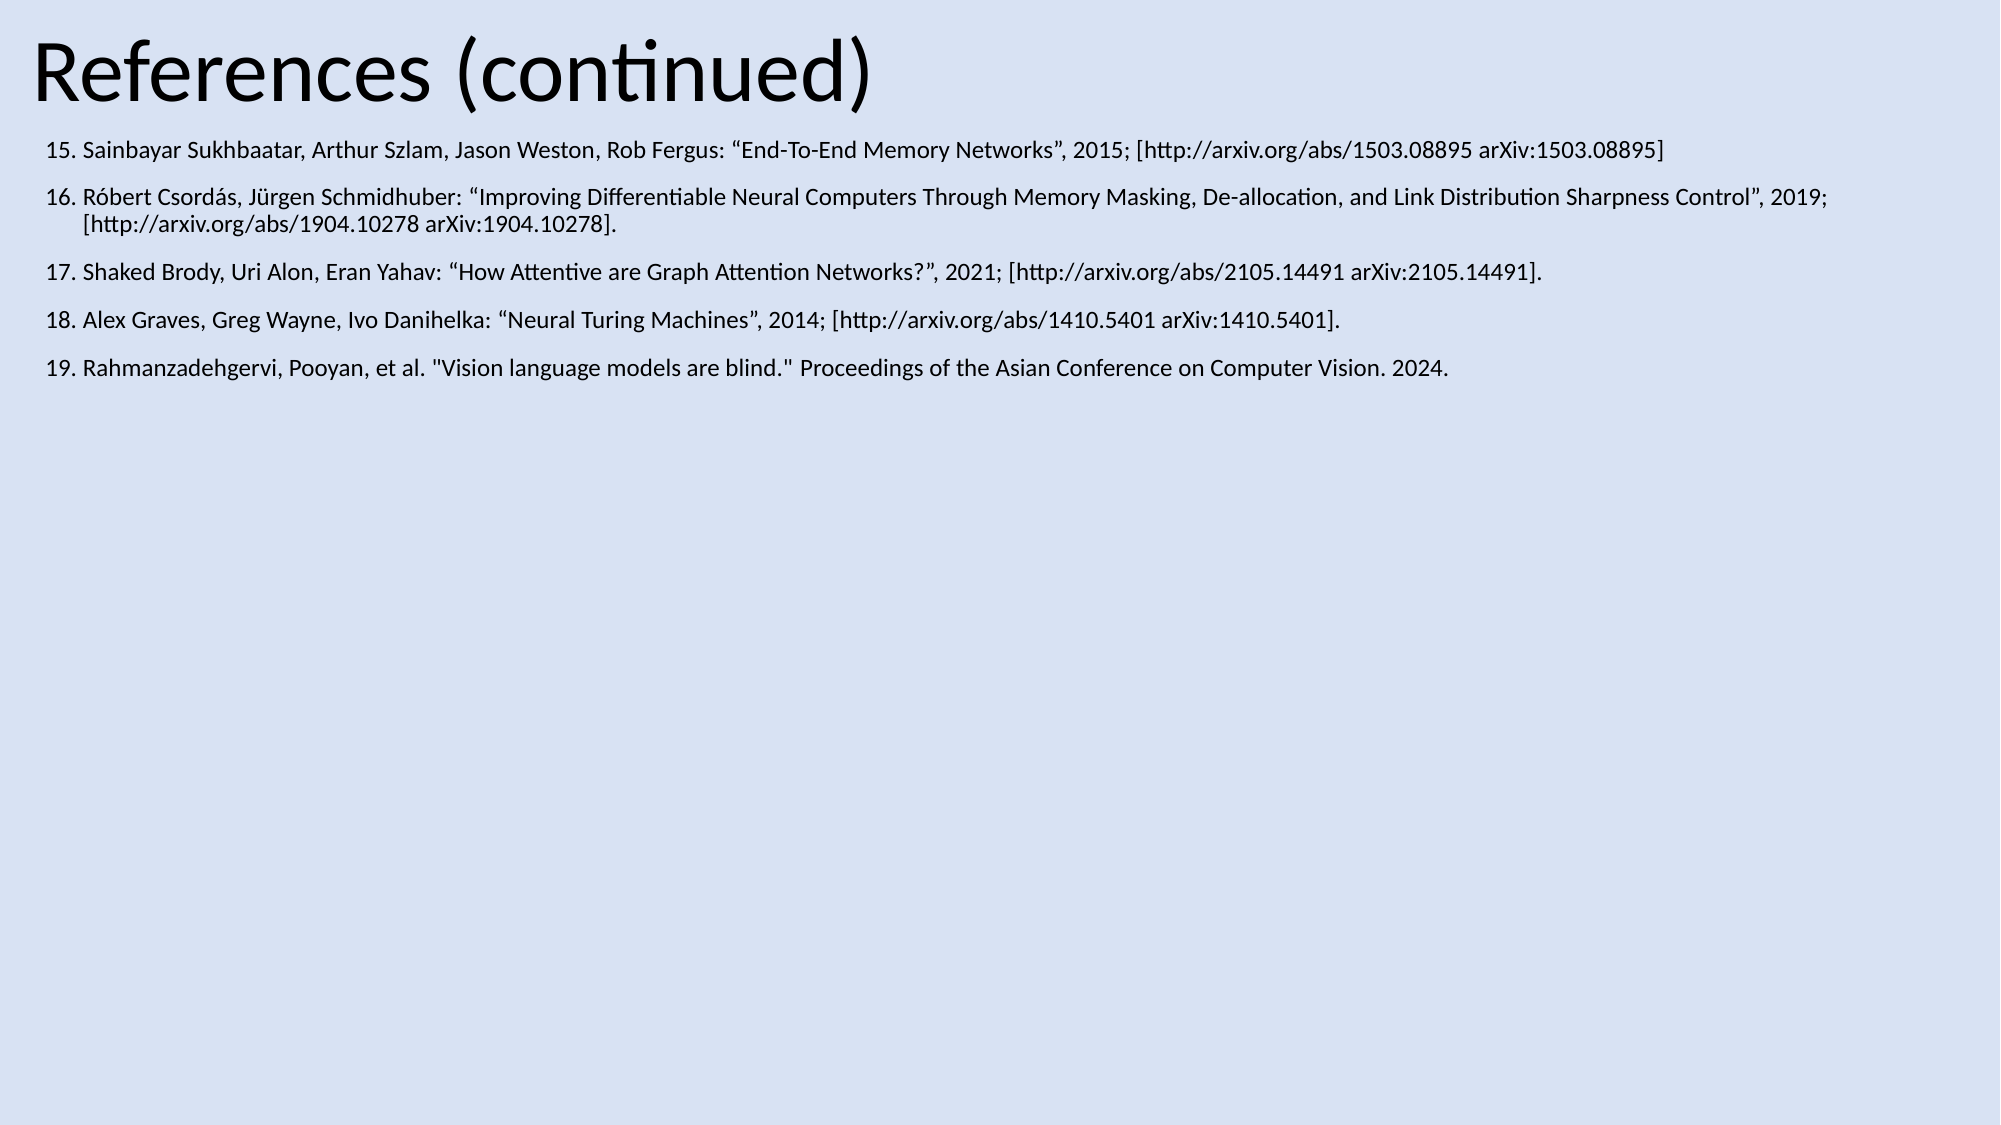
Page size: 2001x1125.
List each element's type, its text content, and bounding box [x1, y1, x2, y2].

title References (continued) [17, 16, 1655, 130]
list Sainbayar Sukhbaatar, Arthur Szlam, Jason Weston, Rob Fergus: “End-To-End Memory Networks”, 2015; [http://arxiv.org/abs/1503.08895 arXiv:1503.08895] Róbert Csordás, Jürgen Schmidhuber: “Improving Differentiable Neural Computers Through Memory Masking, De-allocation, and Link Distribution Sharpness Control”, 2019; [http://arxiv.org/abs/1904.10278 arXiv:1904.10278]. Shaked Brody, Uri Alon, Eran Yahav: “How Attentive are Graph Attention Networks?”, 2021; [http://arxiv.org/abs/2105.14491 arXiv:2105.14491]. Alex Graves, Greg Wayne, Ivo Danihelka: “Neural Turing Machines”, 2014; [http://arxiv.org/abs/1410.5401 arXiv:1410.5401]. Rahmanzadehgervi, Pooyan, et al. "Vision language models are blind." Proceedings of the Asian Conference on Computer Vision. 2024. [30, 129, 1937, 1081]
